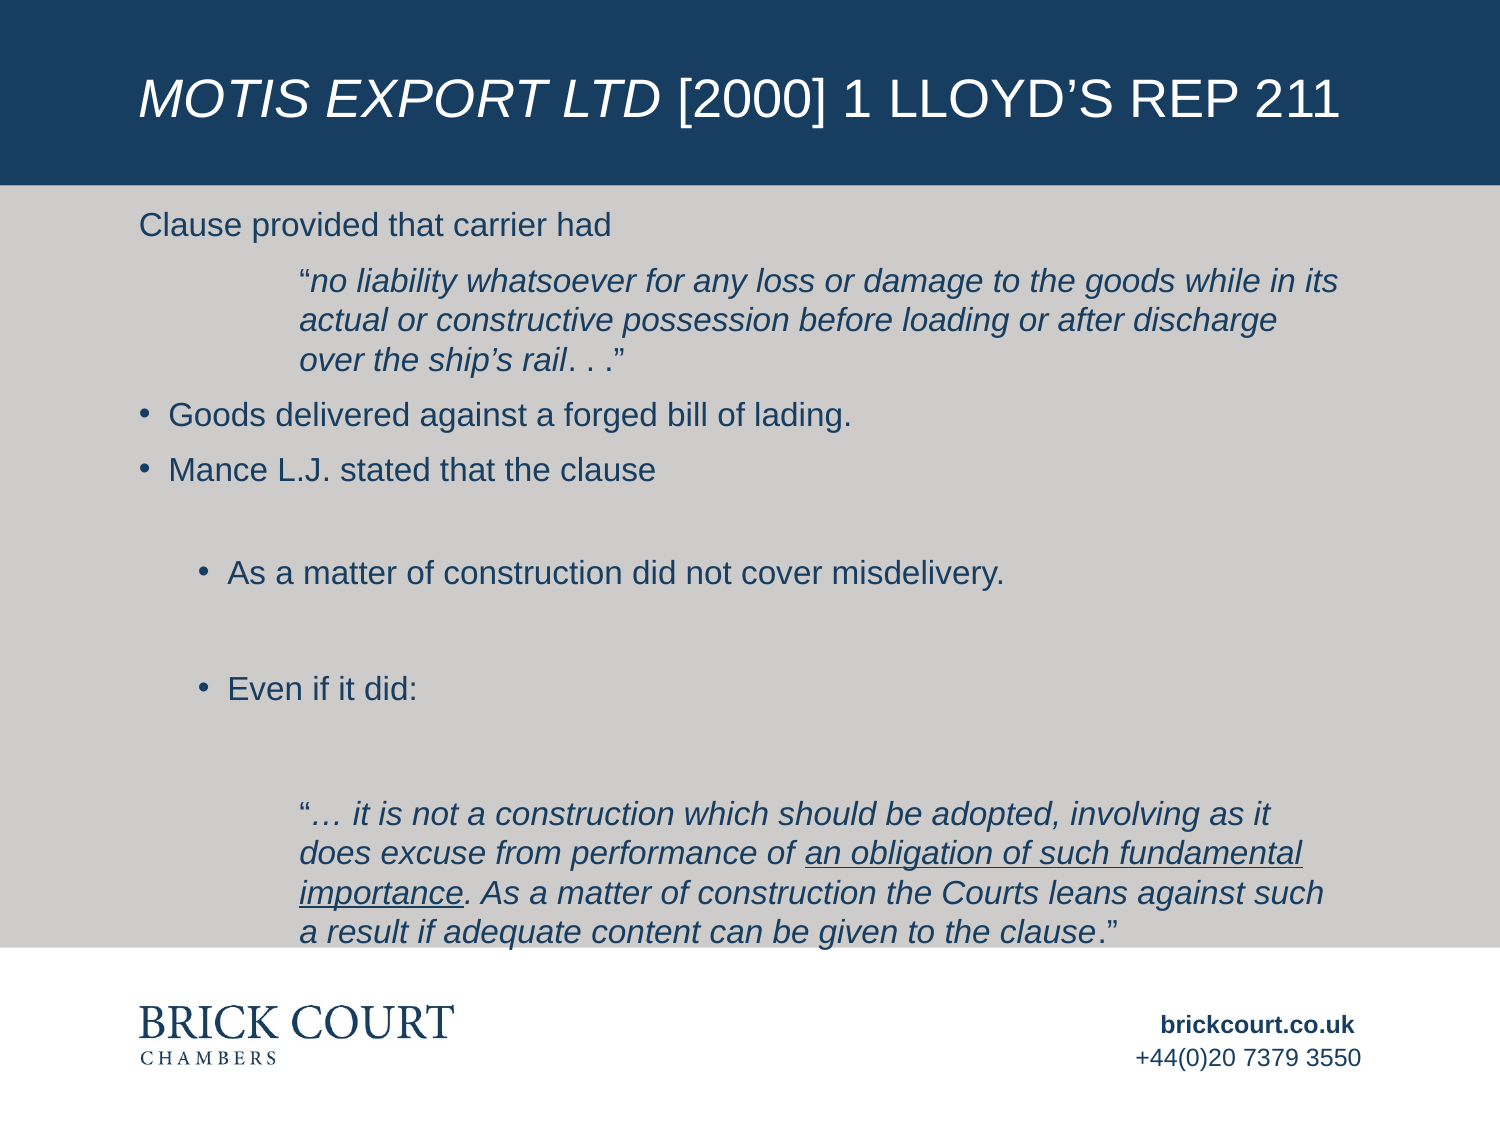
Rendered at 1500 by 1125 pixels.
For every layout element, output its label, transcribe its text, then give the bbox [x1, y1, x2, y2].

picture [0, 948, 1500, 1125]
footer brickcourt.co.uk +44(0)20 7379 3550 [871, 1008, 1378, 1069]
list Clause provided that carrier had “no liability whatsoever for any loss or damage to the goods while in its actual or constructive possession before loading or after discharge over the ship’s rail. . .” Goods delivered against a forged bill of lading. Mance L.J. stated that the clause As a matter of construction did not cover misdelivery. Even if it did: “… it is not a construction which should be adopted, involving as it does excuse from performance of an obligation of such fundamental importance. As a matter of construction the Courts leans against such a result if adequate content can be given to the clause.” [138, 203, 1362, 949]
title Motis Export Ltd [2000] 1 Lloyd’s Rep 211 [138, 59, 1359, 140]
